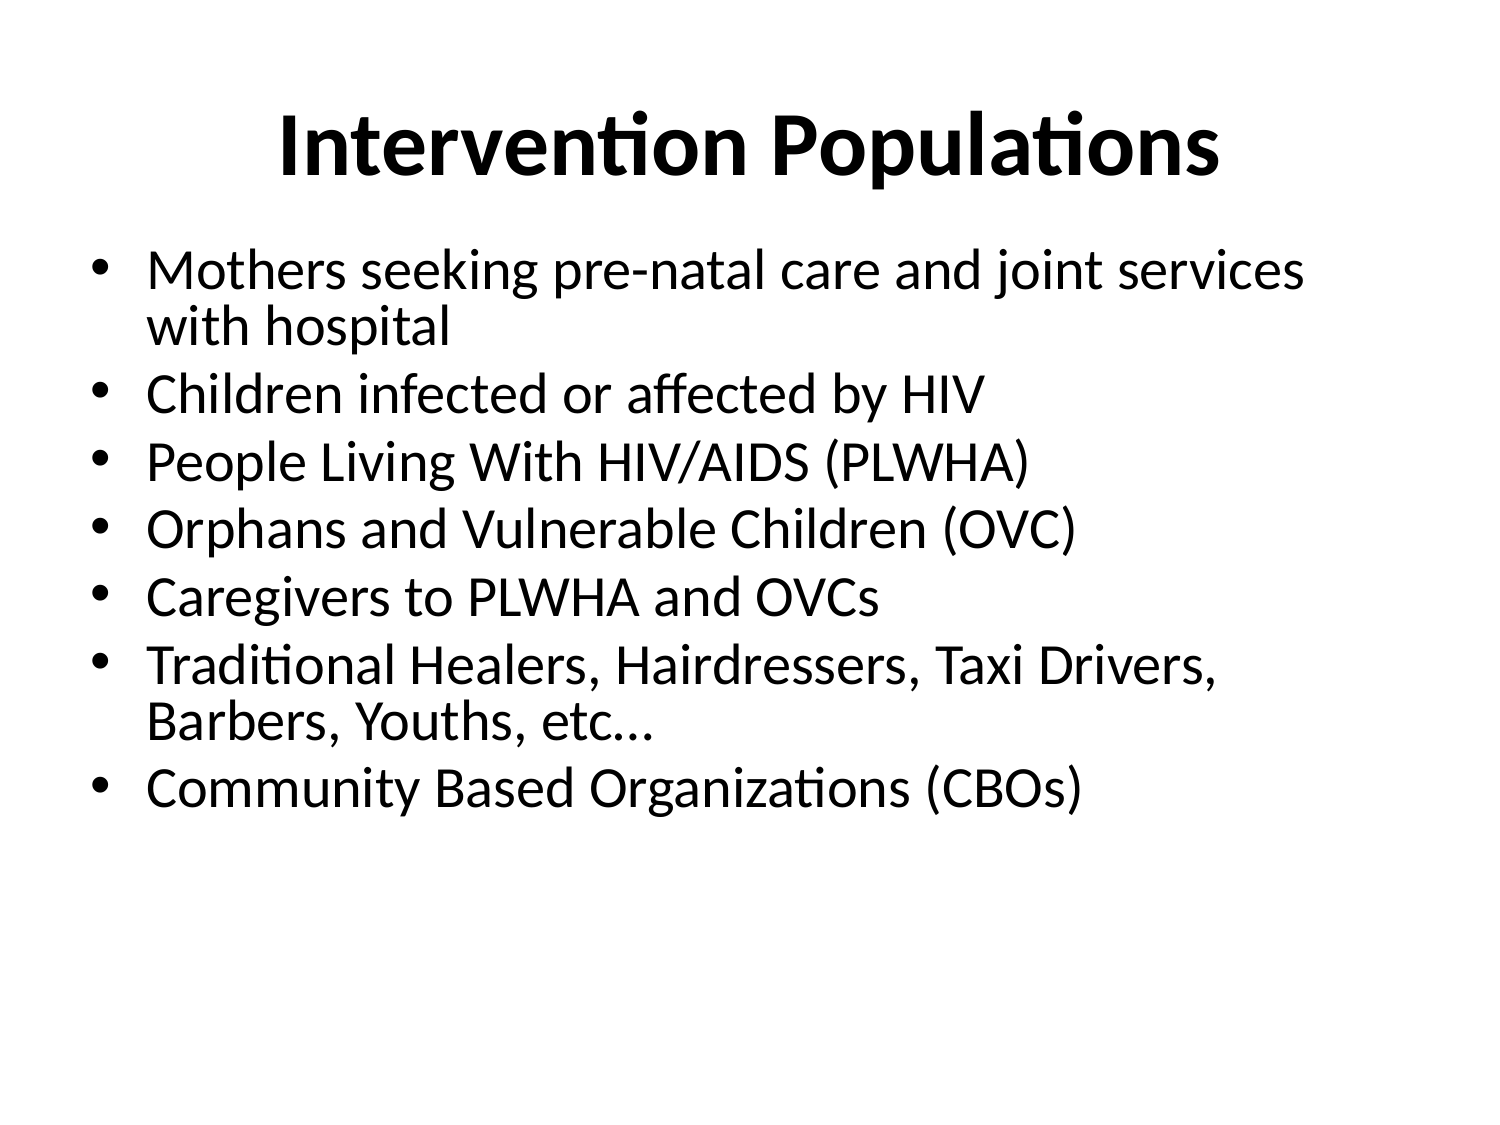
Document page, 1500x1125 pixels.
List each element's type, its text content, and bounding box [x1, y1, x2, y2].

title Intervention Populations [74, 44, 1426, 233]
list Mothers seeking pre-natal care and joint services with hospital Children infected or affected by HIV People Living With HIV/AIDS (PLWHA) Orphans and Vulnerable Children (OVC) Caregivers to PLWHA and OVCs Traditional Healers, Hairdressers, Taxi Drivers, Barbers, Youths, etc… Community Based Organizations (CBOs) [74, 237, 1426, 1038]
